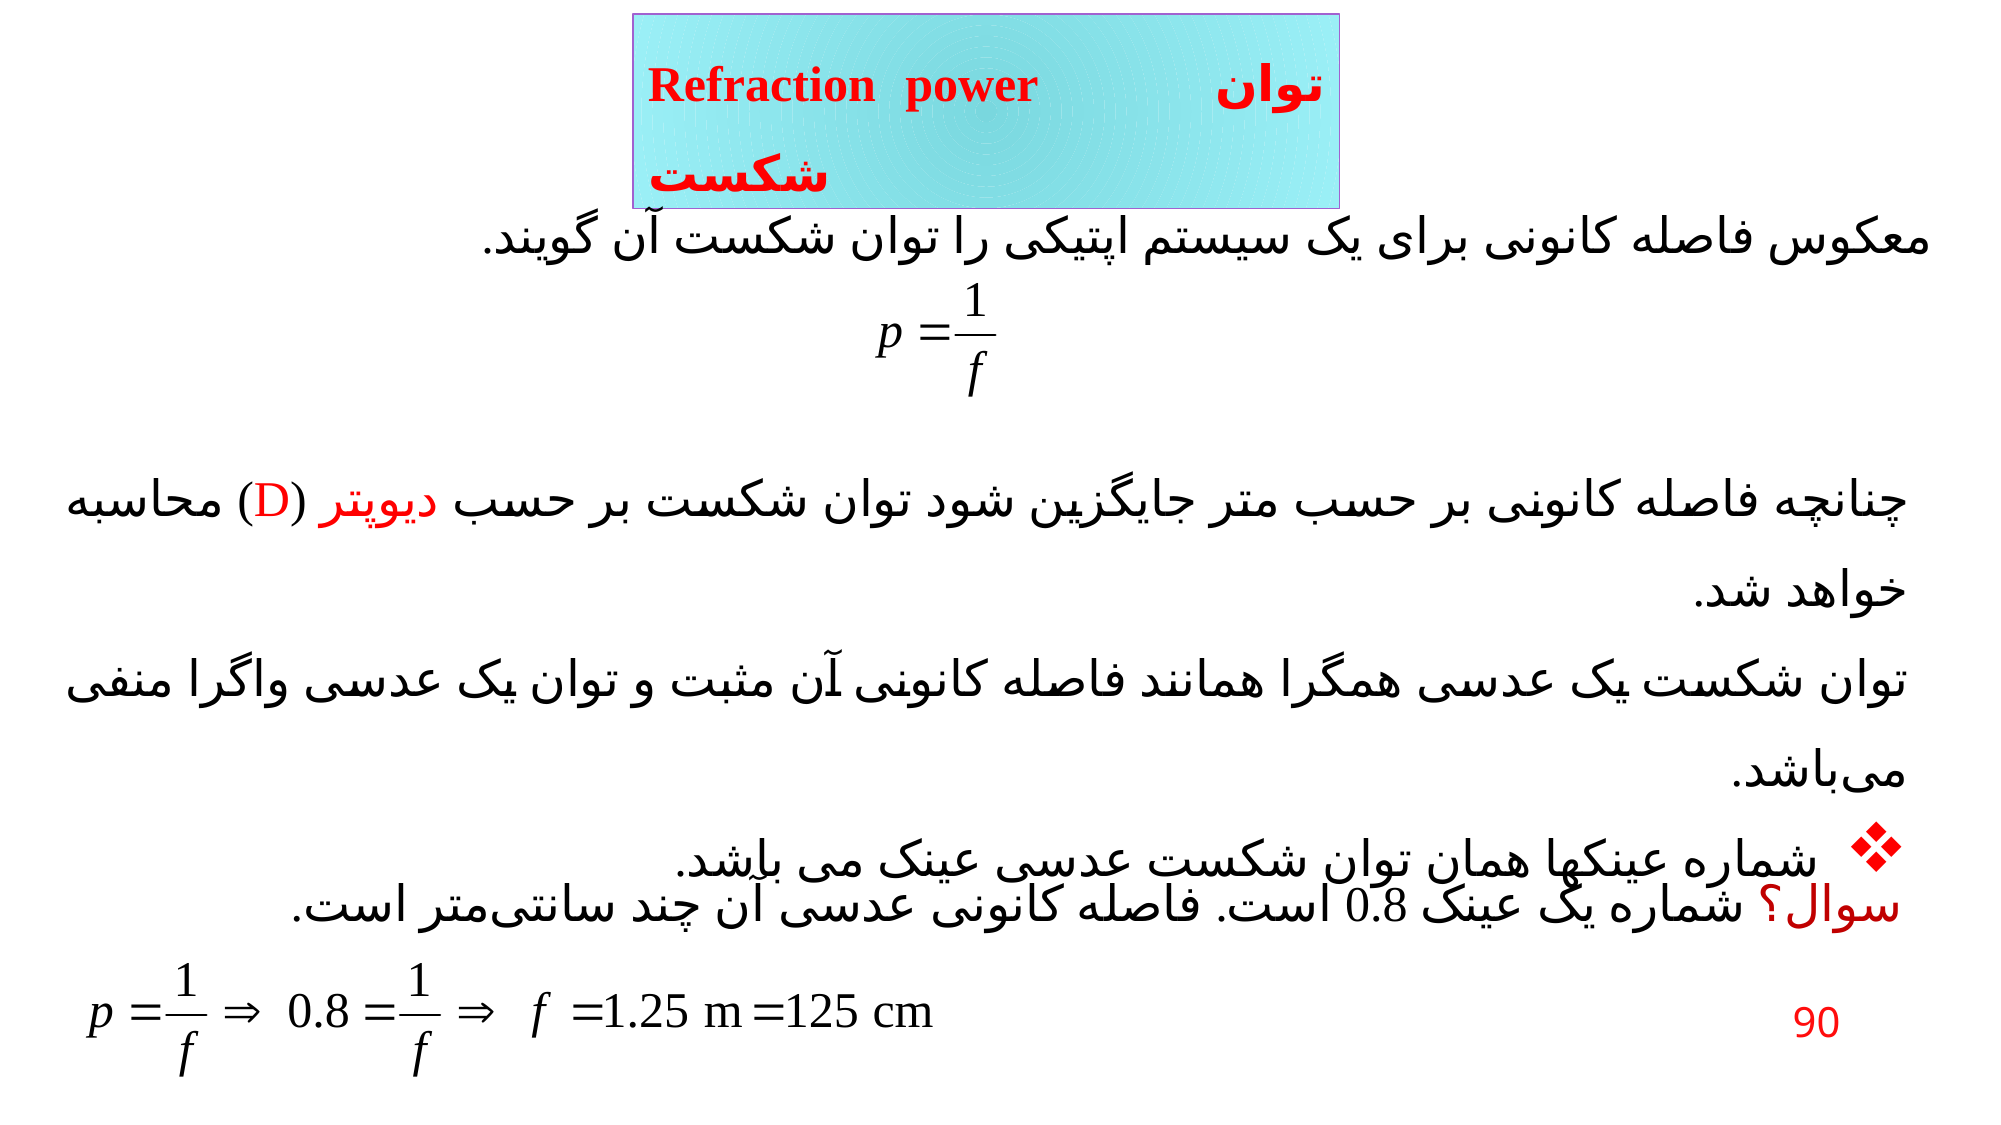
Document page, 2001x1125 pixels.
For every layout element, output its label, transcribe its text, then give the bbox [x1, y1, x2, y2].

text_box Refraction power توان شکست [632, 13, 1340, 165]
slide_number 90 [1777, 1002, 1938, 1048]
text_box سوال؟ شماره یک عینک 0.8 است. فاصله کانونی عدسی آن چند سانتی‌متر است. [68, 833, 1917, 939]
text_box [79, 952, 938, 1083]
text_box چنانچه فاصله کانونی بر حسب متر جایگزین شود توان شکست بر حسب دیوپتر (D) محاسبه خواهد شد. توان شکست یک عدسی همگرا همانند فاصله کانونی آن مثبت و توان یک عدسی واگرا منفی می‌باشد. شماره عینکها همان توان شکست عدسی عینک می باشد. [50, 429, 1924, 894]
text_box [868, 272, 1000, 402]
text_box معکوس فاصله کانونی برای یک سیستم اپتیکی را توان شکست آن گویند. [34, 165, 1949, 271]
